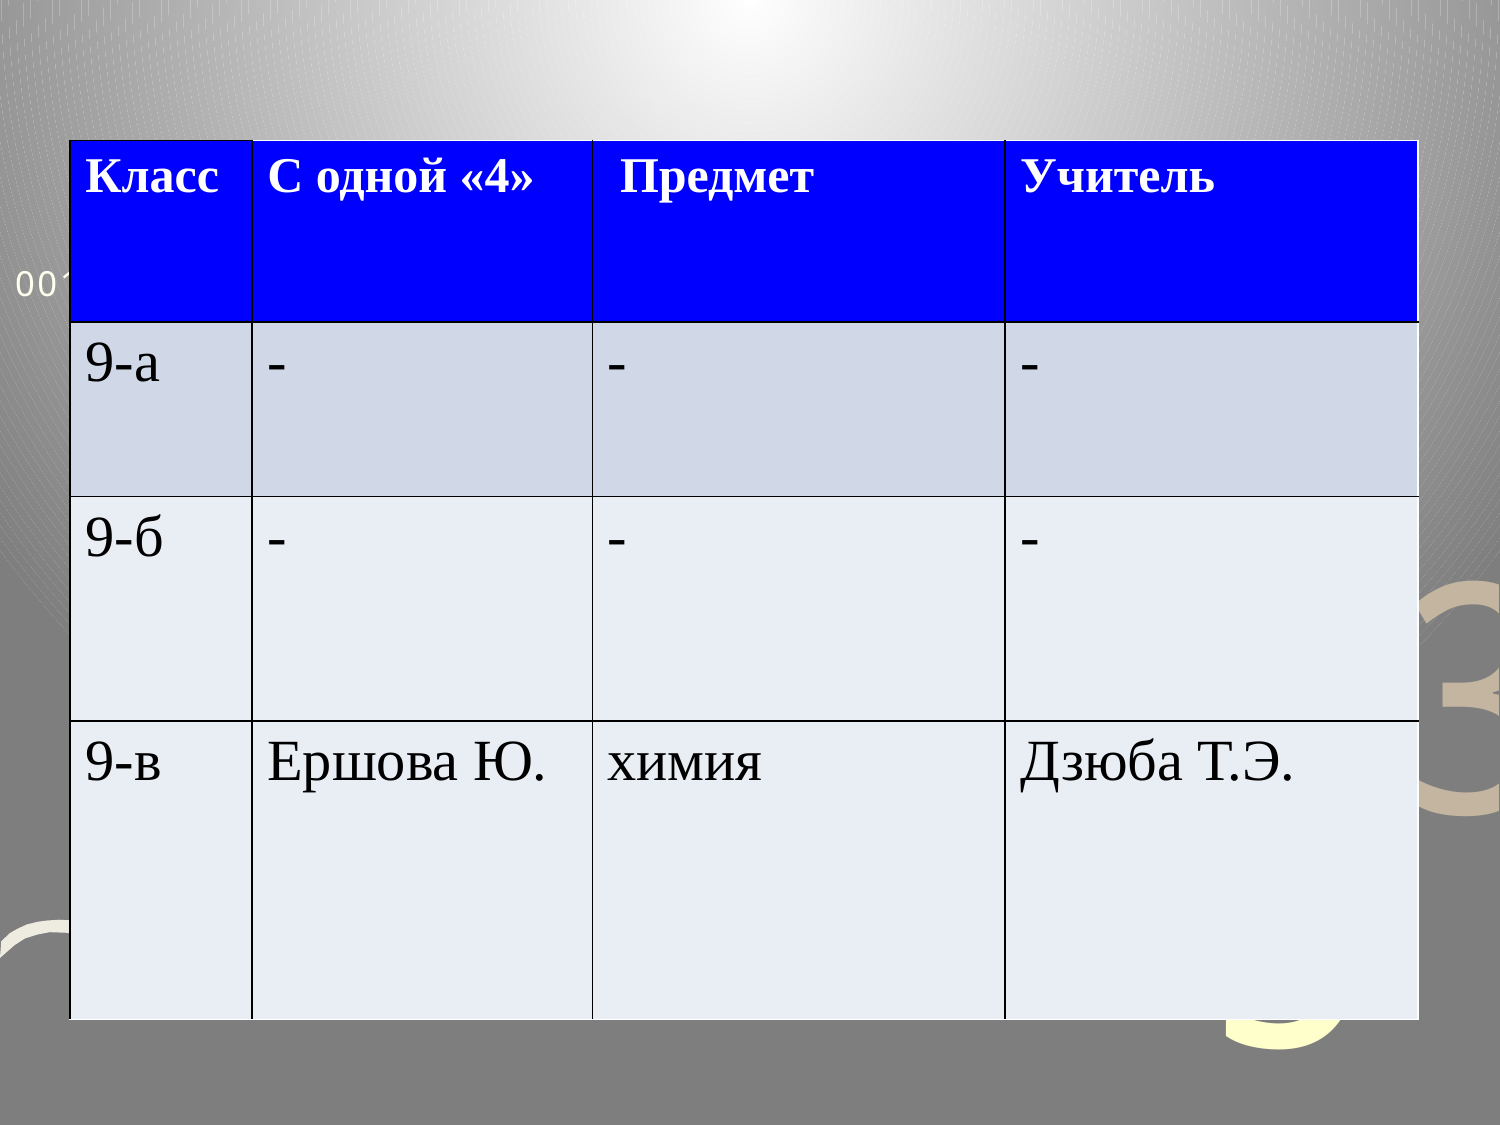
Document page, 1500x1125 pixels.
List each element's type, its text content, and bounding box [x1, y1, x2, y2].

table_header Предмет [593, 141, 1004, 321]
table_cell - [593, 497, 1004, 720]
table_header С одной «4» [253, 141, 592, 321]
table_header Учитель [1006, 141, 1417, 321]
table_cell химия [593, 722, 1004, 1019]
table_cell - [1006, 323, 1417, 496]
table_header Класс [71, 141, 251, 321]
table_cell - [253, 323, 592, 496]
table_cell - [253, 497, 592, 720]
table_cell Дзюба Т.Э. [1006, 722, 1417, 1019]
table_cell 9-в [71, 722, 251, 1019]
table_cell 9-б [71, 497, 251, 720]
table_cell - [593, 323, 1004, 496]
table_cell Ершова Ю. [253, 722, 592, 1019]
table_cell - [1006, 497, 1417, 720]
table_cell 9-а [71, 323, 251, 496]
